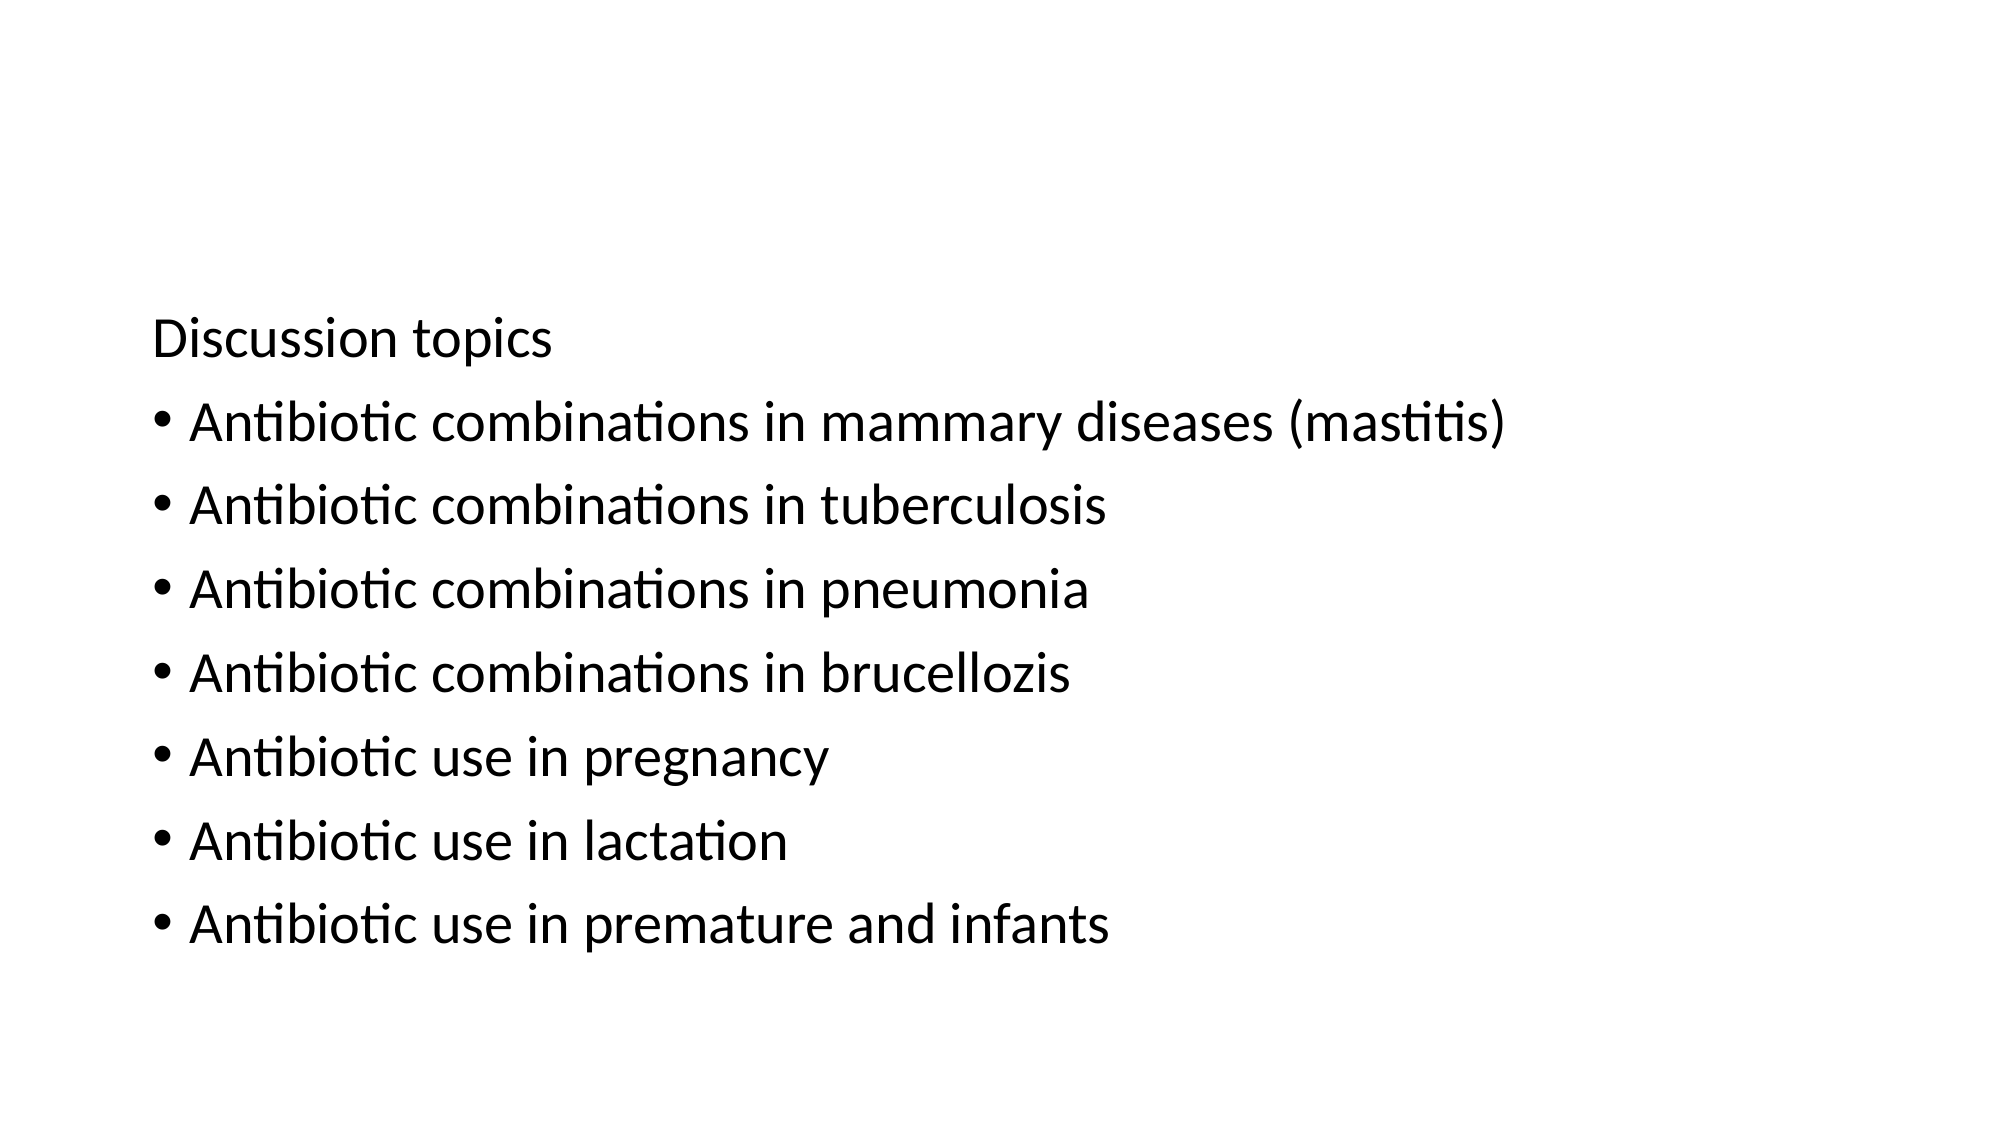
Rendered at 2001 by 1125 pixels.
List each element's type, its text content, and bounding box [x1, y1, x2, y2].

list Discussion topics Antibiotic combinations in mammary diseases (mastitis) Antibiotic combinations in tuberculosis Antibiotic combinations in pneumonia Antibiotic combinations in brucellozis Antibiotic use in pregnancy Antibiotic use in lactation Antibiotic use in premature and infants [137, 299, 1863, 1014]
